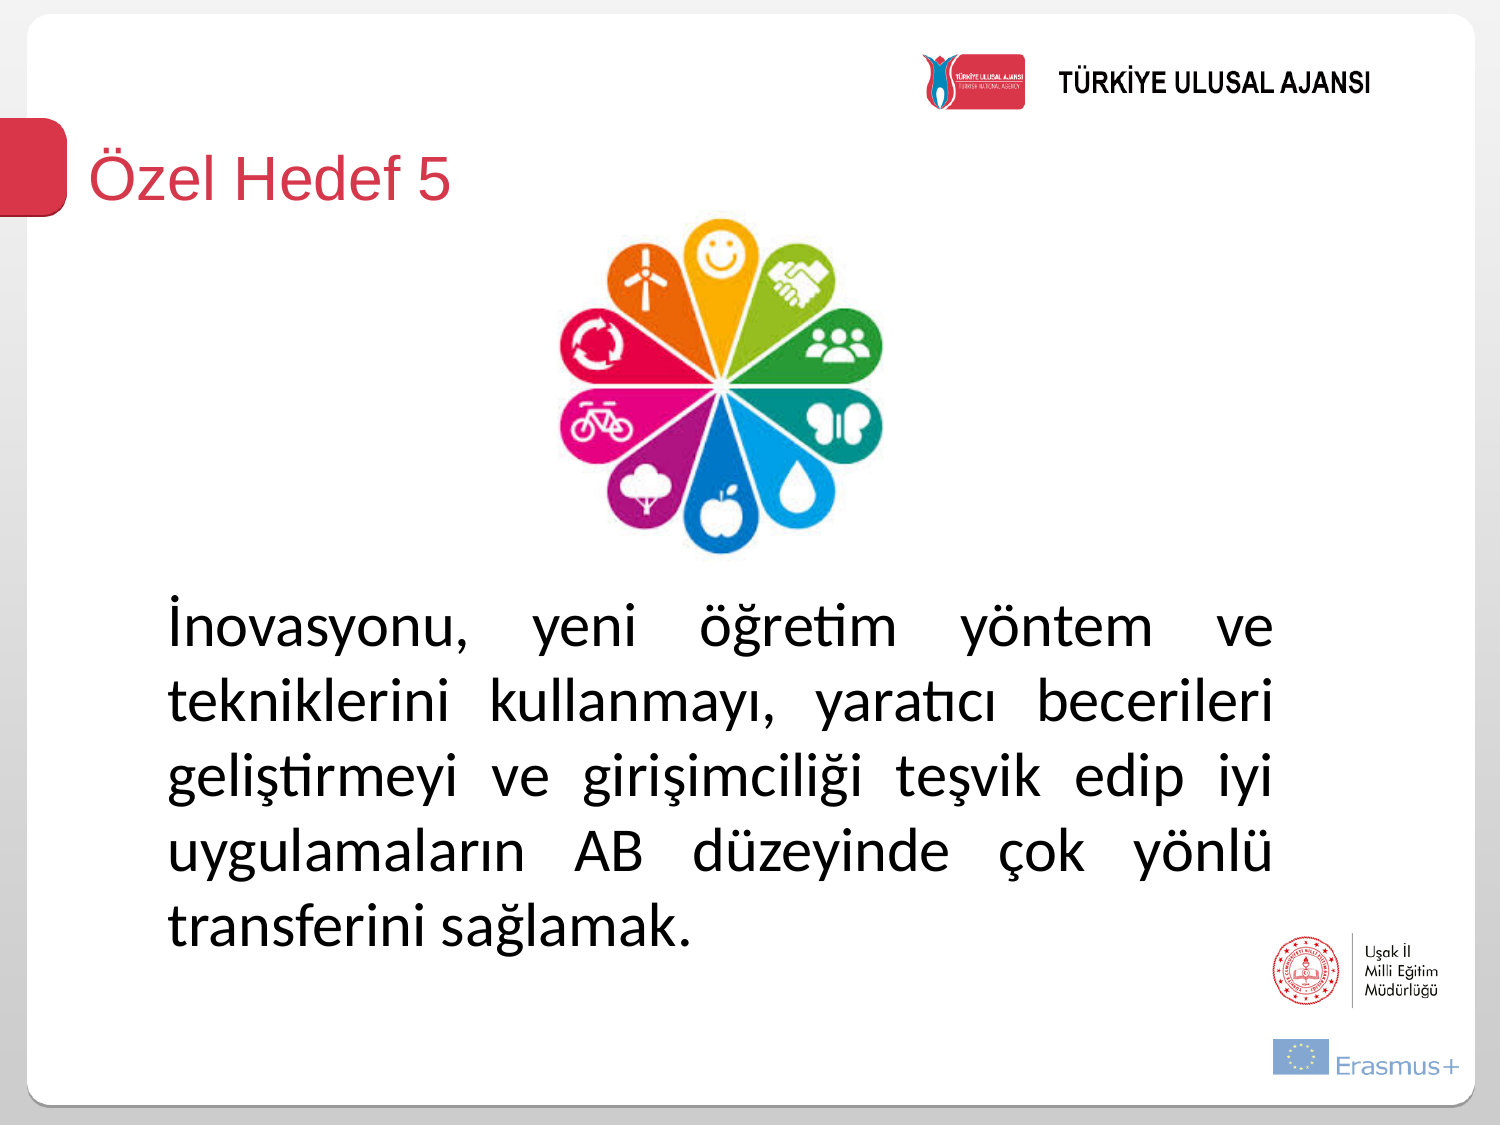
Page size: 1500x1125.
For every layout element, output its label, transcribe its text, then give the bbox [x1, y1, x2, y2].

title Özel Hedef 5 [73, 125, 1424, 225]
text_box İnovasyonu, yeni öğretim yöntem ve tekniklerini kullanmayı, yaratıcı becerileri geliştirmeyi ve girişimciliği teşvik edip iyi uygulamaların AB düzeyinde çok yönlü transferini sağlamak. [152, 576, 1291, 967]
picture [0, 0, 1500, 1125]
